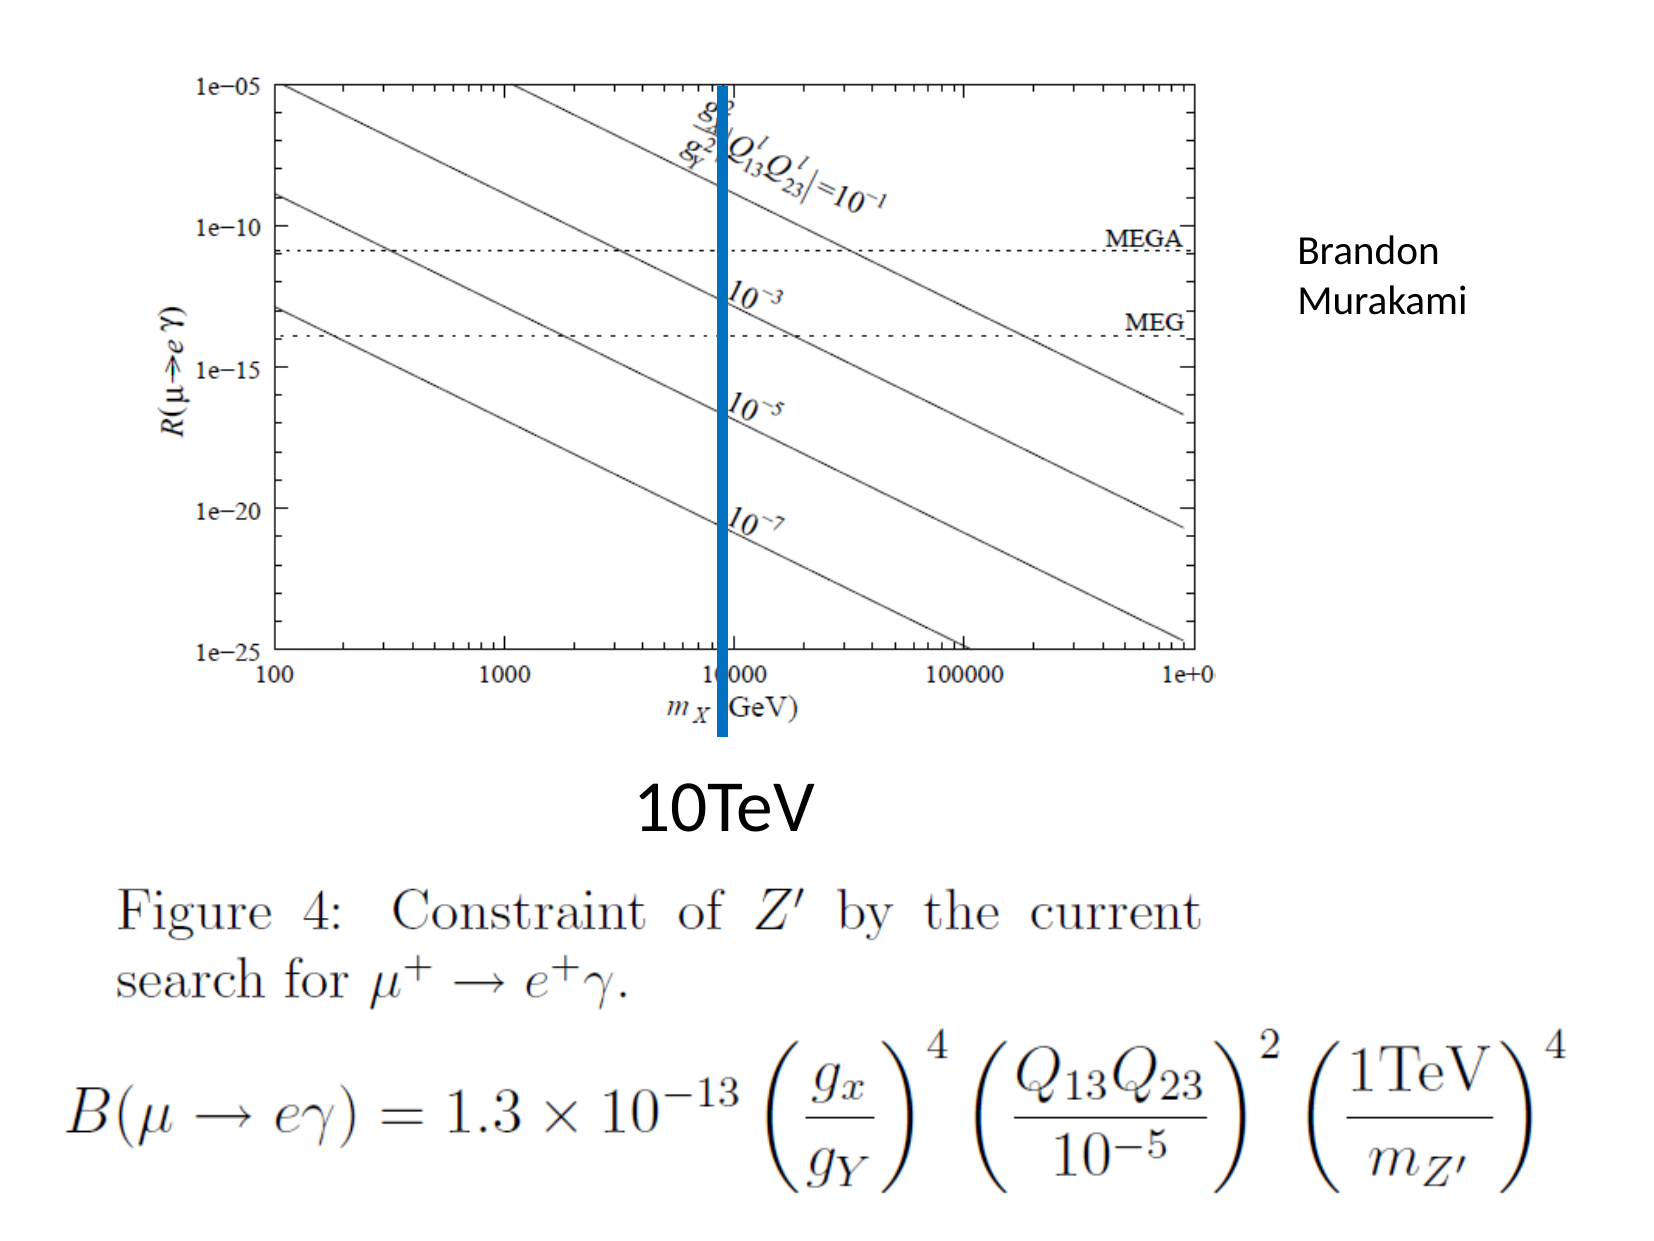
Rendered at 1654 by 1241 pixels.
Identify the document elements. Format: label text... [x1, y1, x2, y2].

text_box Brandon Murakami [1282, 216, 1543, 331]
picture [58, 46, 1572, 1215]
